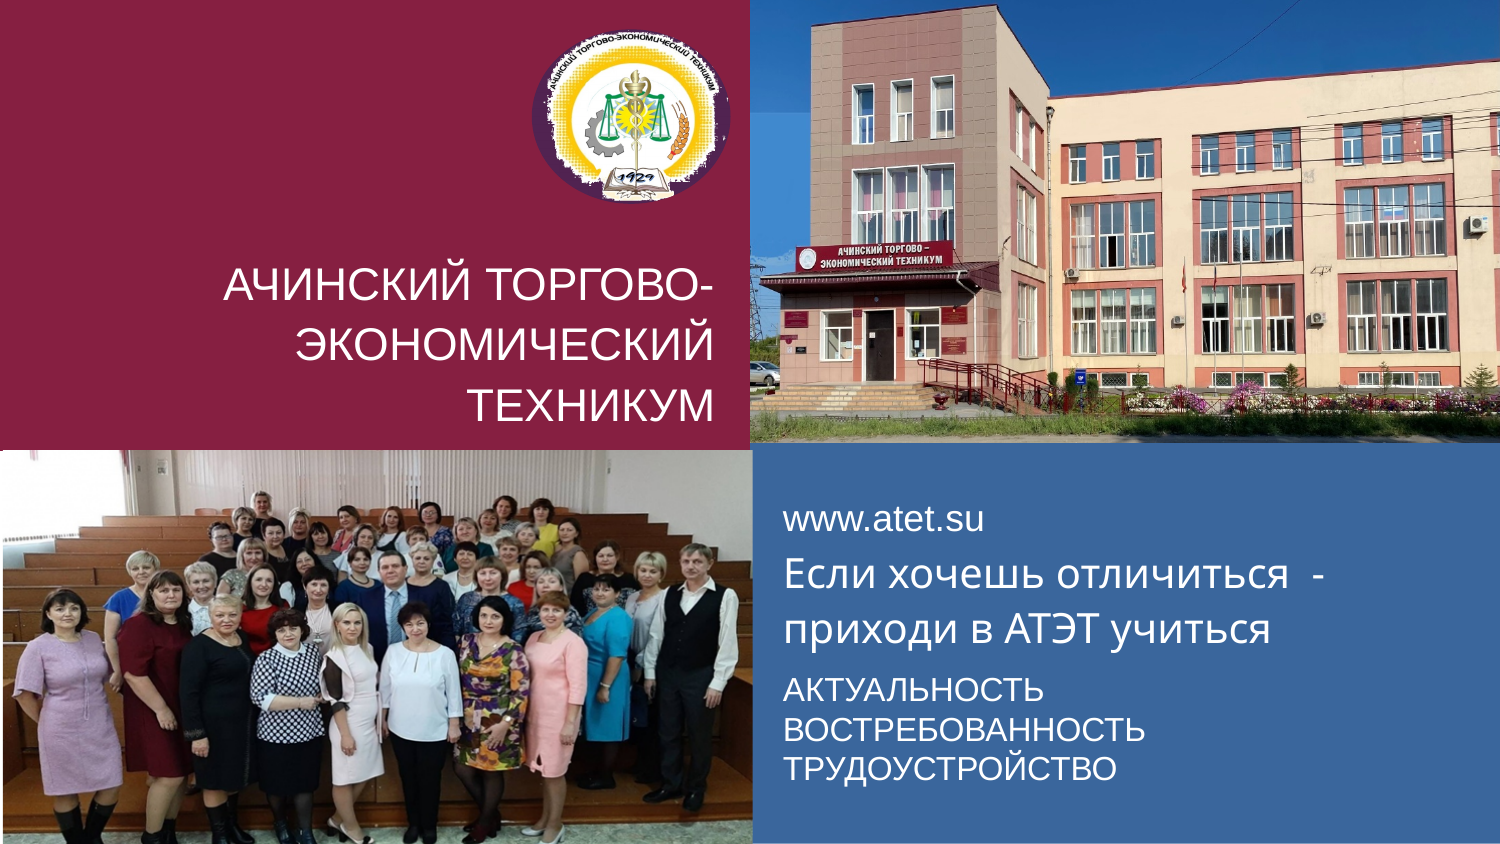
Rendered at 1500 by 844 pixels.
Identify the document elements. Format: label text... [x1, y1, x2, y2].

text_box [0, 0, 746, 450]
picture [531, 29, 731, 205]
text_box Если хочешь отличиться - приходи в АТЭТ учиться [768, 534, 1488, 659]
text_box АКТУАЛЬНОСТЬ ВОСТРЕБОВАННОСТЬ ТРУДОУСТРОЙСТВО [768, 660, 1265, 795]
text_box [758, 450, 1500, 844]
text_box АЧИНСКИЙ ТОРГОВО-ЭКОНОМИЧЕСКИЙ ТЕХНИКУМ [24, 241, 731, 377]
picture [749, 0, 1500, 443]
text_box www.atet.su [768, 486, 1129, 547]
picture [2, 449, 753, 844]
